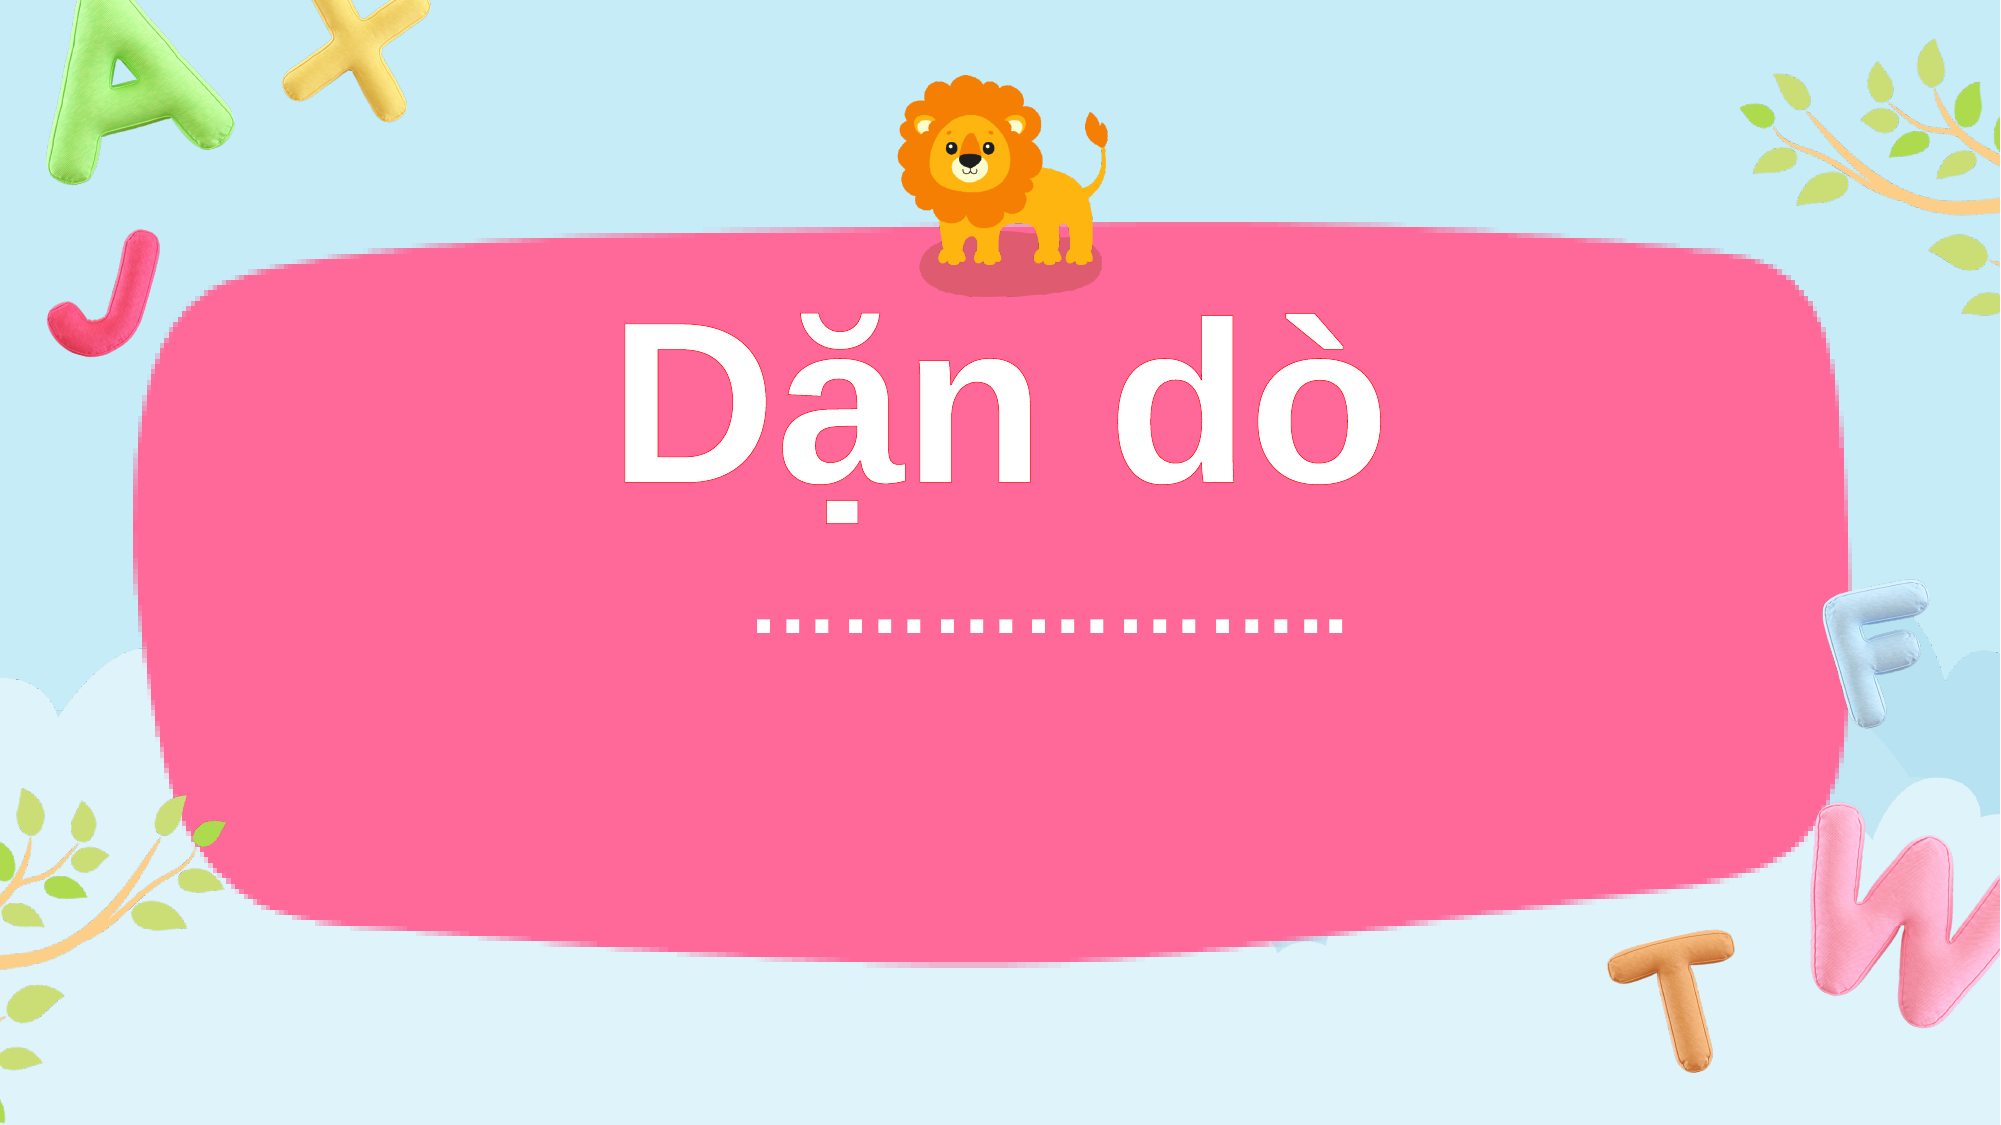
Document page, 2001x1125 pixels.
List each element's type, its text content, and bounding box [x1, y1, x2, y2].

picture [0, 0, 2000, 1125]
picture [4, 0, 239, 190]
picture [279, 0, 432, 125]
text_box ……………….. [1883, 534, 1893, 581]
